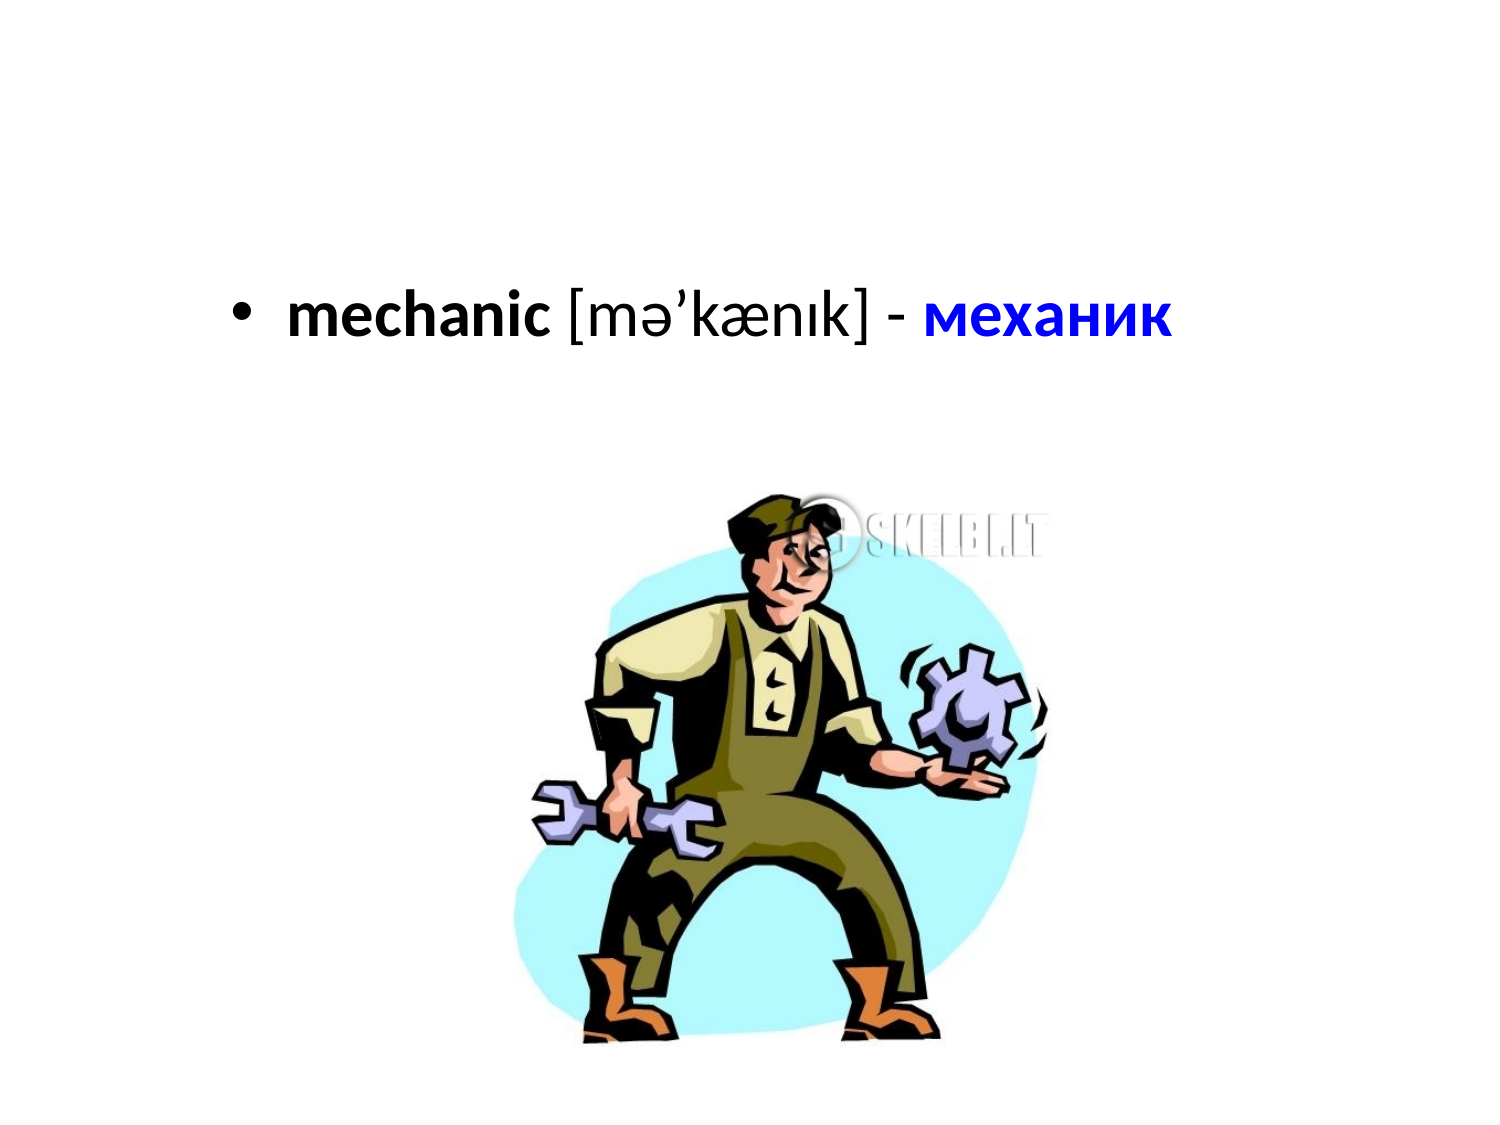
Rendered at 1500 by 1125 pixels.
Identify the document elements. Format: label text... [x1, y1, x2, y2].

picture [513, 491, 1052, 1048]
list mechanic [mə’kænɪk] - механик [75, 262, 1329, 1005]
